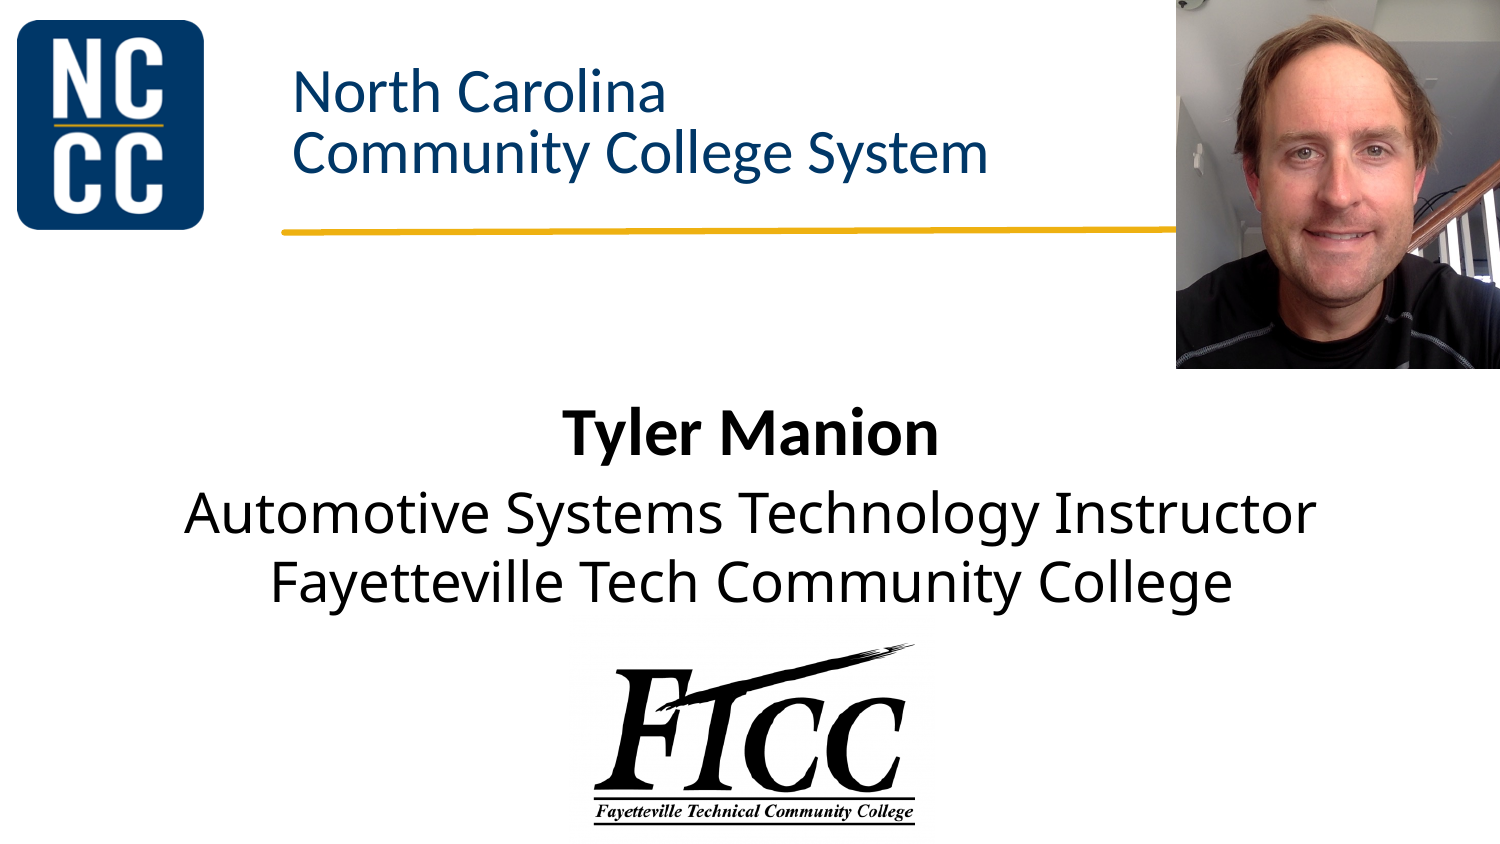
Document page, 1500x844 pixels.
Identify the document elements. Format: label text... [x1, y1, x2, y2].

picture [1176, 0, 1500, 369]
title Tyler Manion [150, 301, 1354, 477]
picture [17, 20, 204, 230]
subtitle Automotive Systems Technology Instructor Fayetteville Tech Community College [150, 477, 1354, 682]
picture [569, 615, 935, 844]
